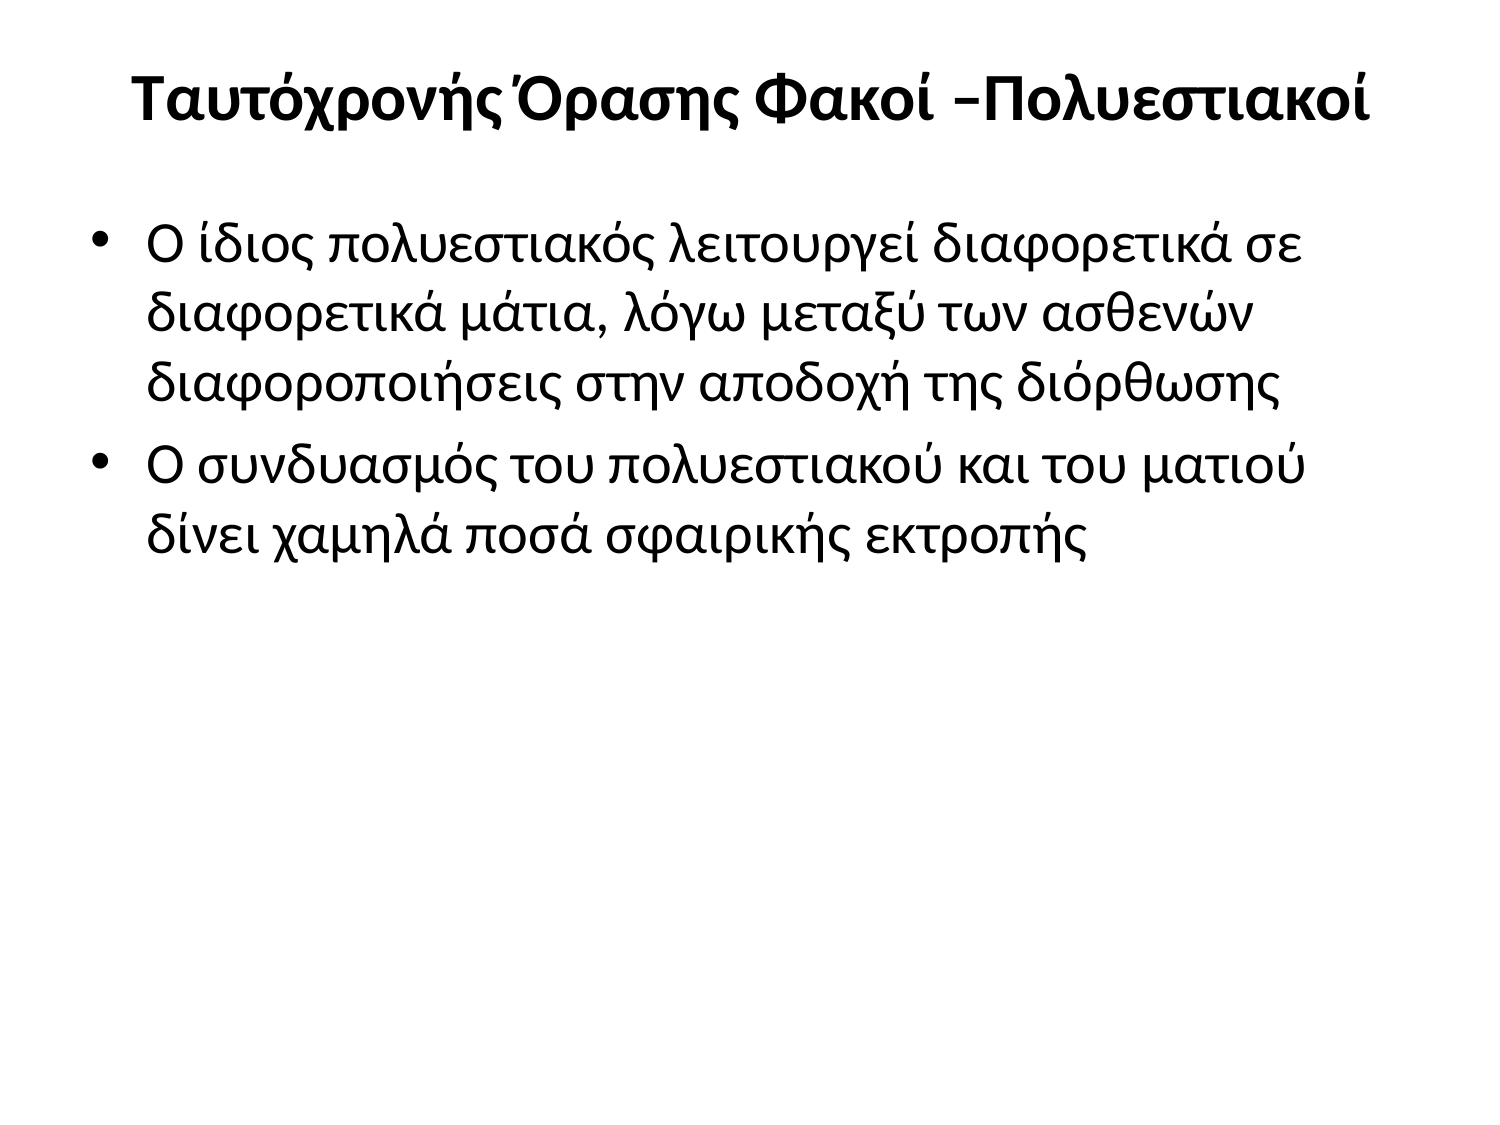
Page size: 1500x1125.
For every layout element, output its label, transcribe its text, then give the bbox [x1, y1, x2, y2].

title Ταυτόχρονής Όρασης Φακοί –Πολυεστιακοί [76, 19, 1427, 169]
list Ο ίδιος πολυεστιακός λειτουργεί διαφορετικά σε διαφορετικά μάτια, λόγω μεταξύ των ασθενών διαφοροποιήσεις στην αποδοχή της διόρθωσης Ο συνδυασμός του πολυεστιακού και του ματιού δίνει χαμηλά ποσά σφαιρικής εκτροπής [75, 196, 1425, 1024]
